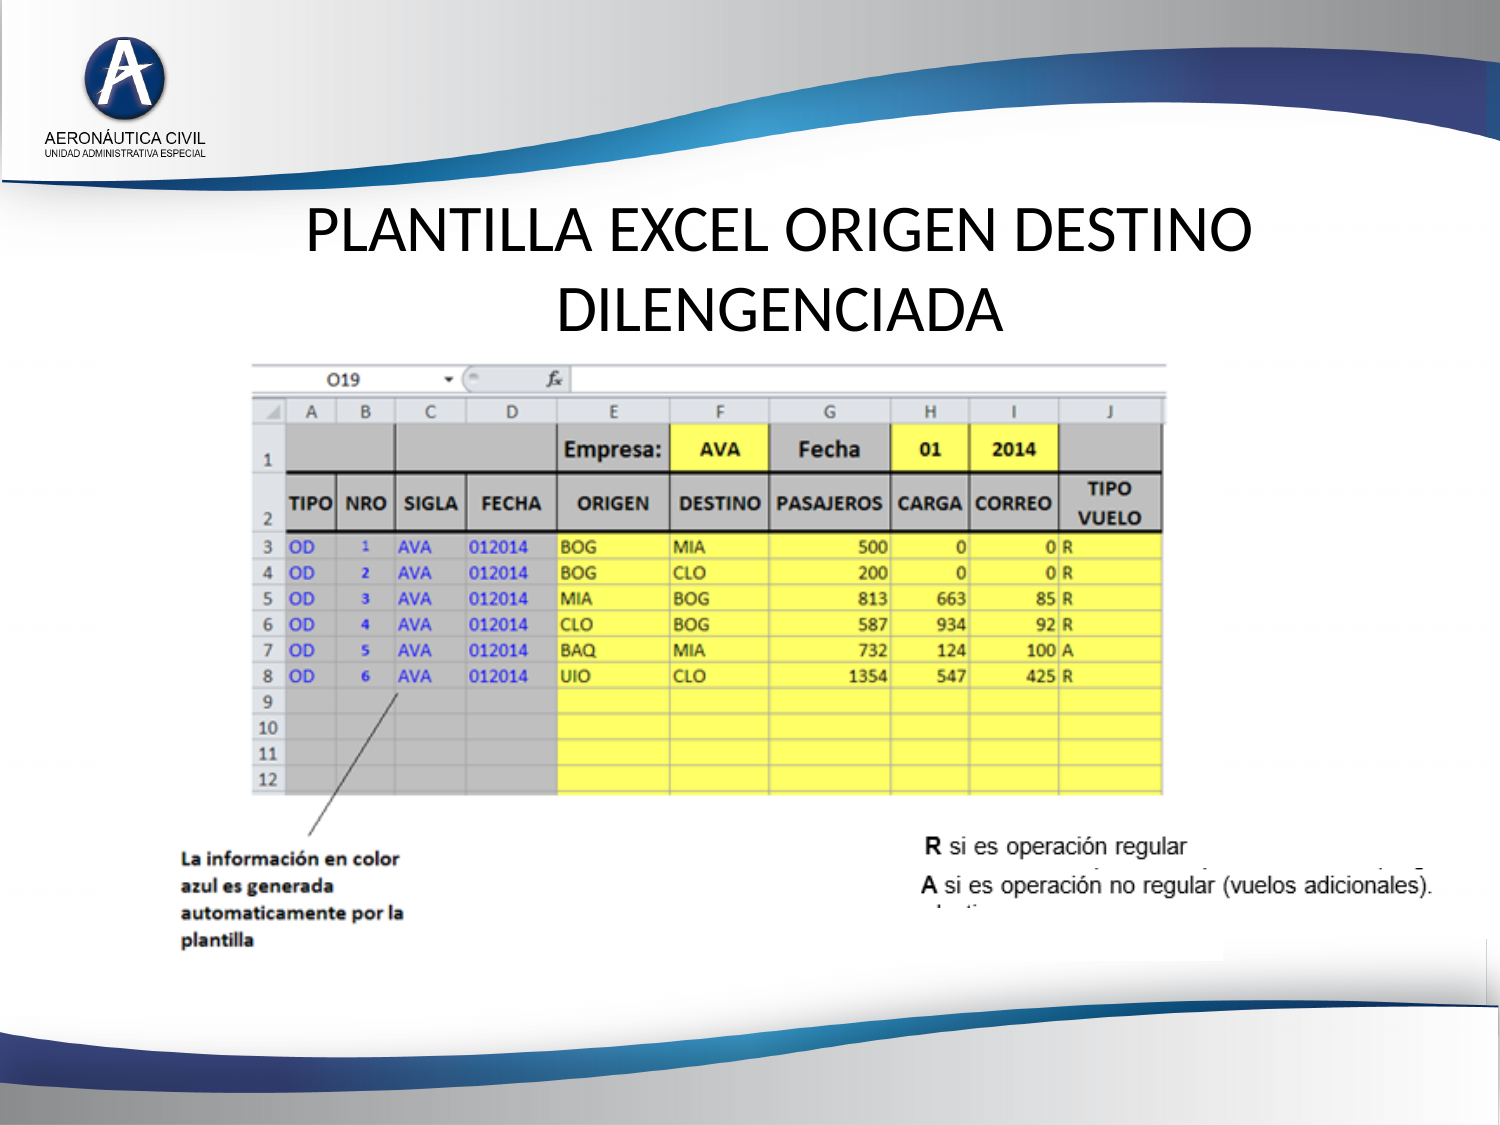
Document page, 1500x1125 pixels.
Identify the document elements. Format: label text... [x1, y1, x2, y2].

title PLANTILLA EXCEL ORIGEN DESTINO DILENGENCIADA [105, 170, 1455, 359]
picture [0, 0, 1500, 1125]
